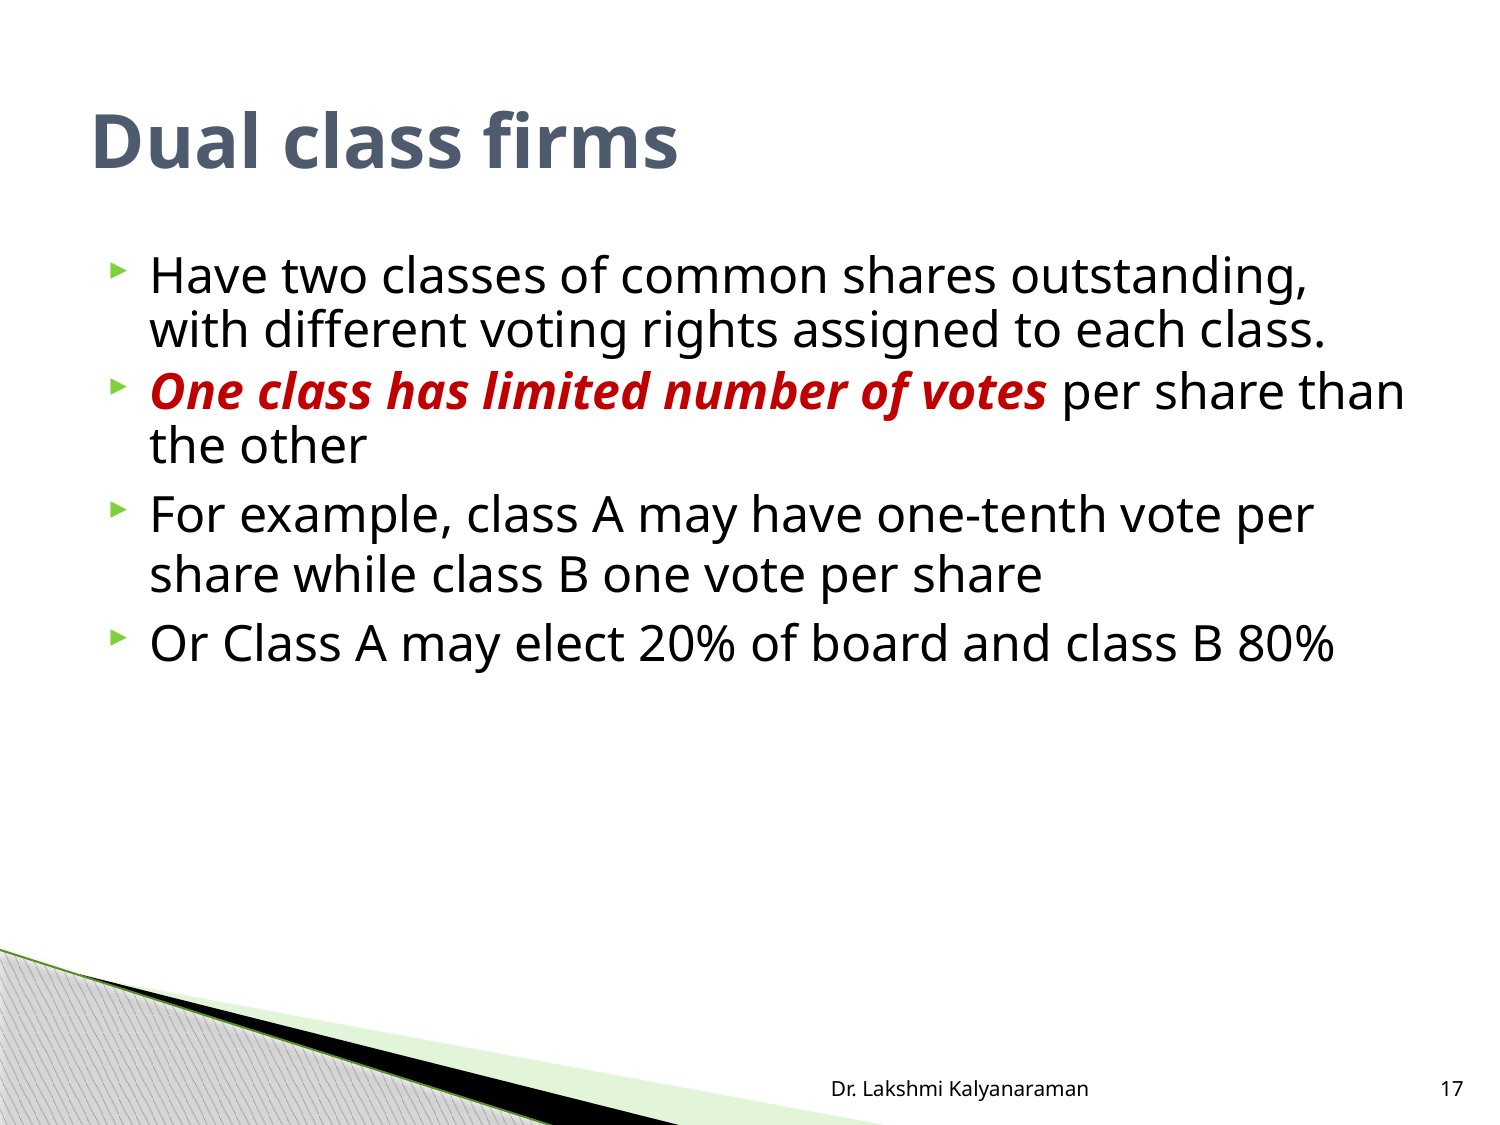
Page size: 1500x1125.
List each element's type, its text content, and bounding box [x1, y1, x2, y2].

list Have two classes of common shares outstanding, with different voting rights assigned to each class. One class has limited number of votes per share than the other For example, class A may have one-tenth vote per share while class B one vote per share Or Class A may elect 20% of board and class B 80% [75, 243, 1425, 986]
footer Dr. Lakshmi Kalyanaraman [718, 1051, 1105, 1112]
slide_number 17 [1418, 1051, 1479, 1112]
title Dual class firms [75, 45, 1425, 233]
